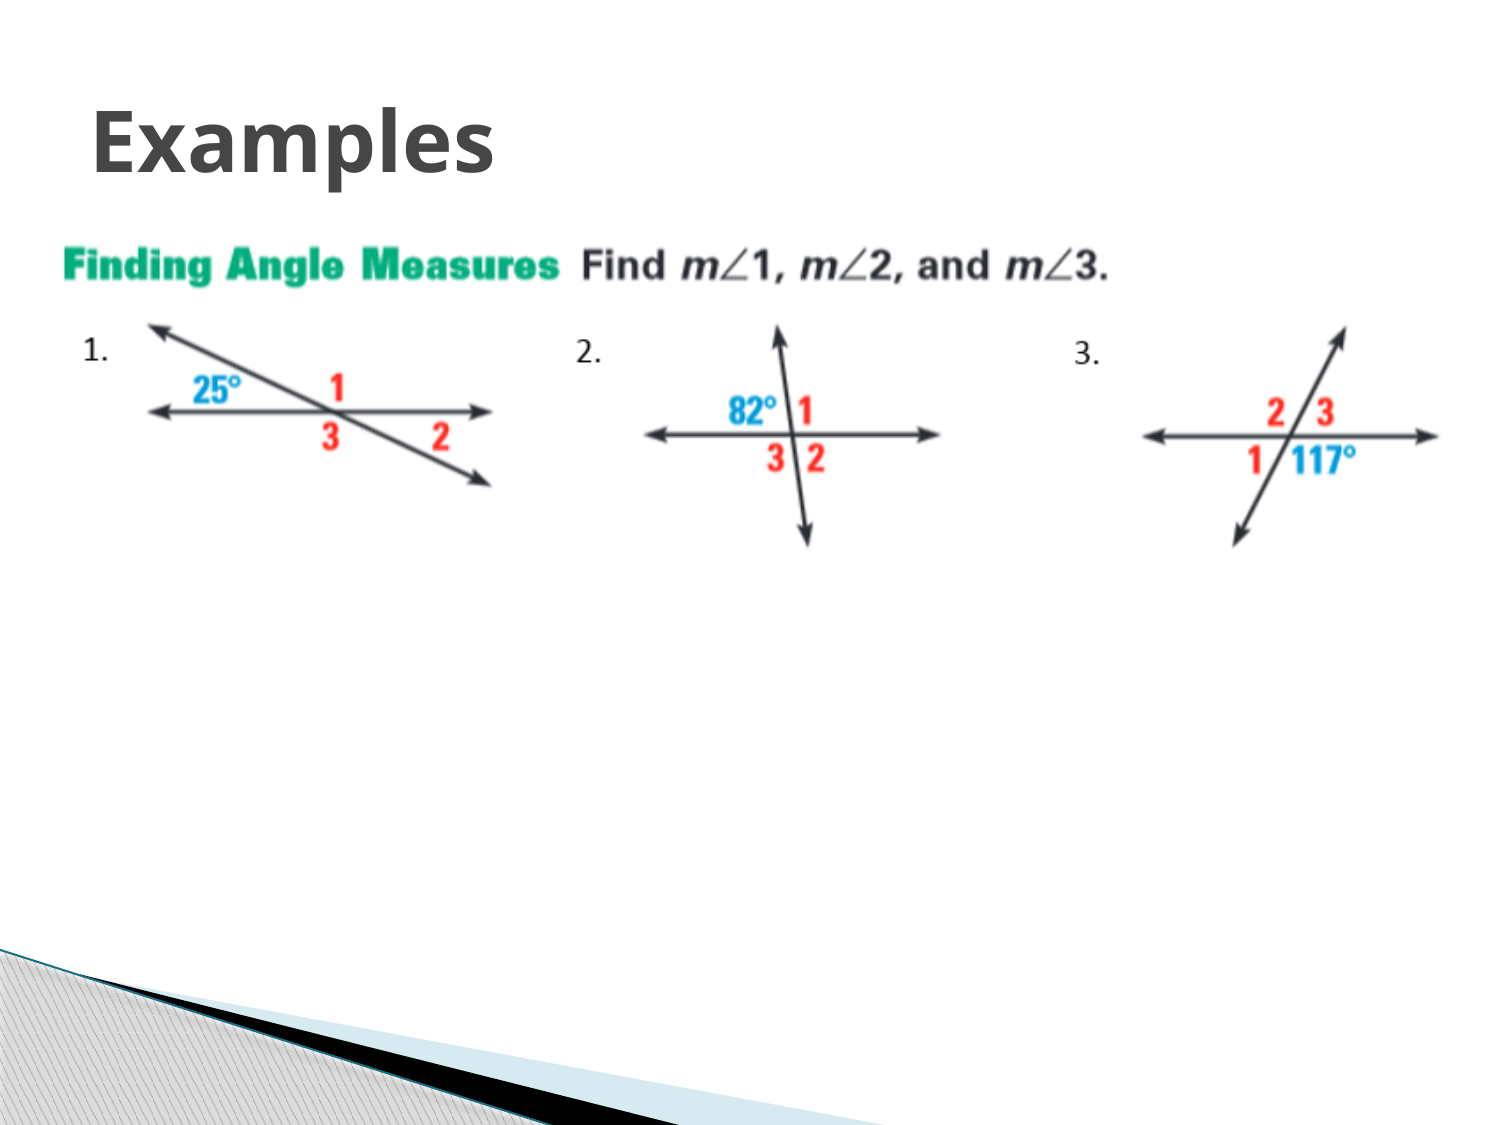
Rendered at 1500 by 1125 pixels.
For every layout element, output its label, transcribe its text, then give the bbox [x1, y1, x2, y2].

picture [42, 226, 1458, 590]
title Examples [75, 45, 1425, 226]
